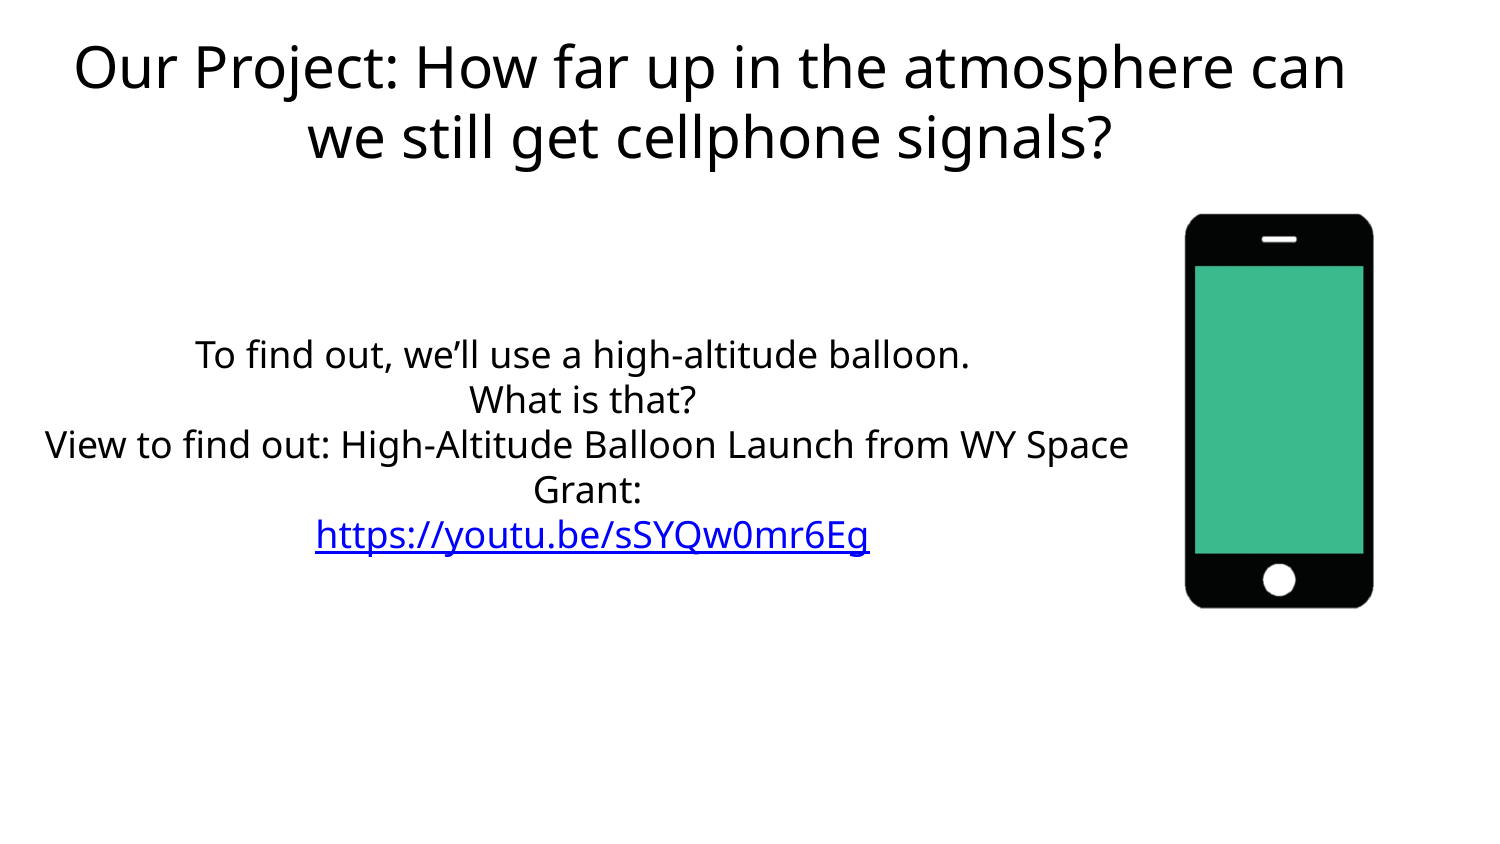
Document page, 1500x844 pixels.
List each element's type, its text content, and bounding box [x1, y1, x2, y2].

text_box To find out, we’ll use a high-altitude balloon. What is that? View to find out: High-Altitude Balloon Launch from WY Space Grant: https://youtu.be/sSYQw0mr6Eg [15, 323, 1053, 570]
picture [1058, 192, 1500, 630]
text_box Our Project: How far up in the atmosphere can we still get cellphone signals? [42, 14, 1378, 181]
